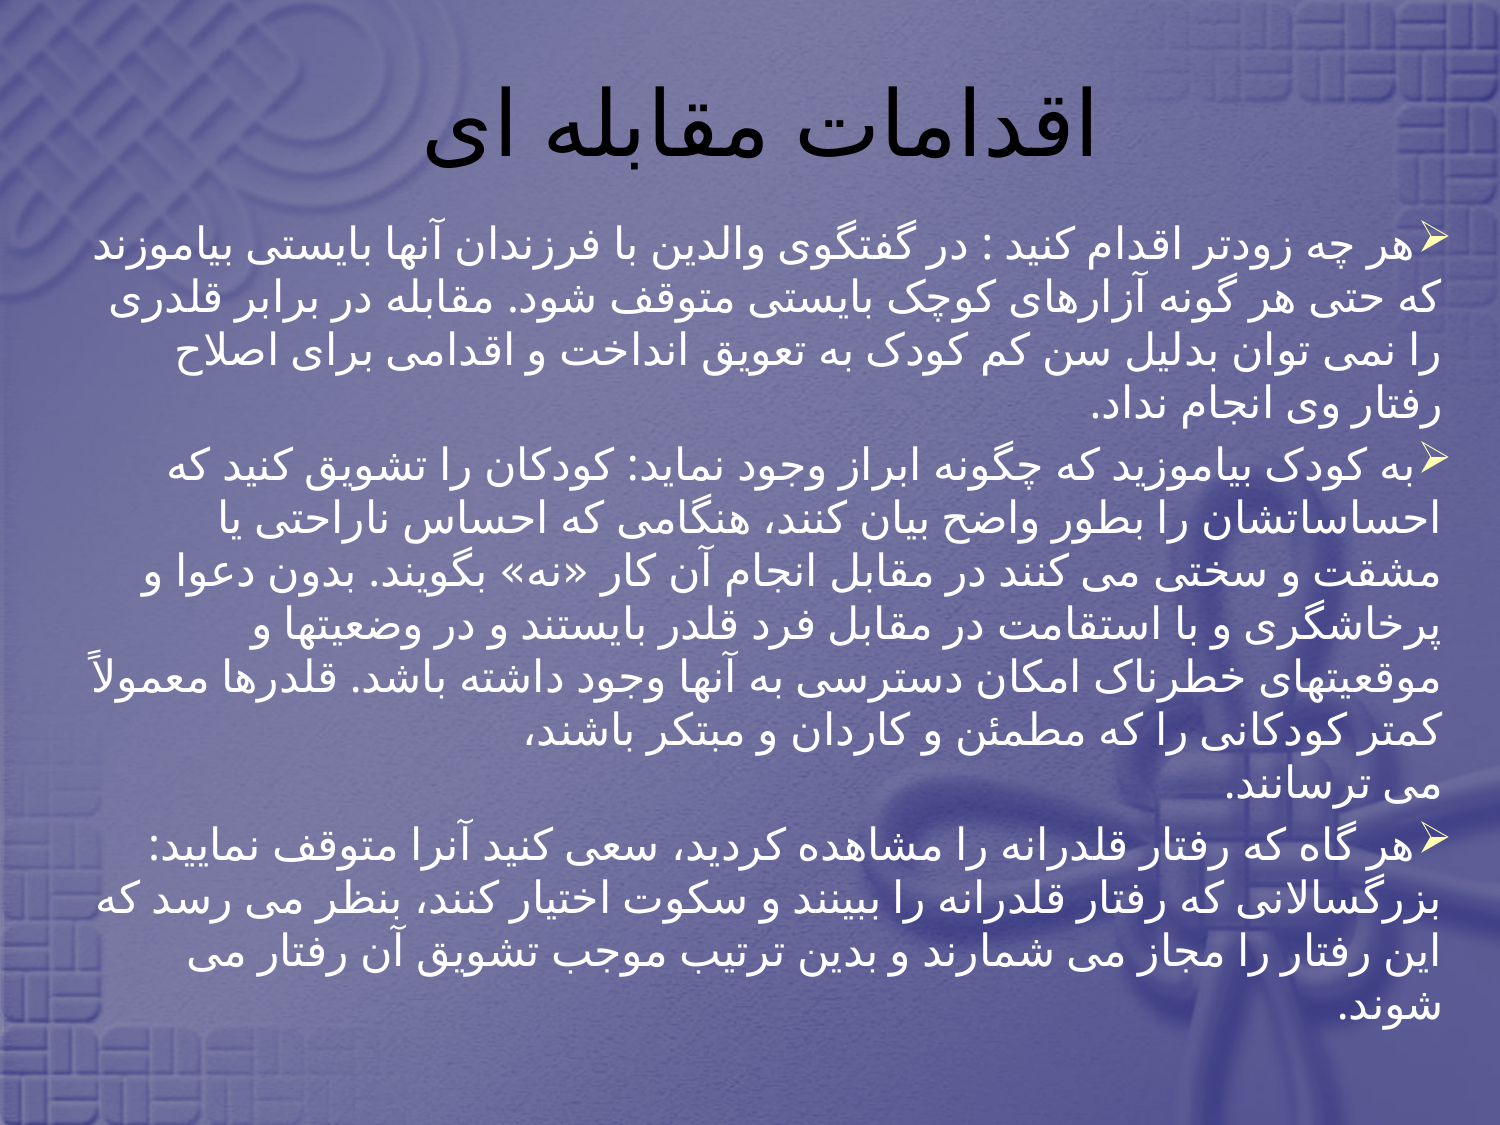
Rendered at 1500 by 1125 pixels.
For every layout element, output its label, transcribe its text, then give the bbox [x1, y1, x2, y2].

subtitle هر چه زودتر اقدام کنید : در گفتگوی والدین با فرزندان آنها بایستی بیاموزند که حتی هر گونه آزارهای کوچک بایستی متوقف شود. مقابله در برابر قلدری را نمی توان بدلیل سن کم کودک به تعویق انداخت و اقدامی برای اصلاح رفتار وی انجام نداد. به کودک بیاموزید که چگونه ابراز وجود نماید: کودکان را تشویق کنید که احساساتشان را بطور واضح بیان کنند، هنگامی که احساس ناراحتی یا مشقت و سختی می کنند در مقابل انجام آن کار «نه» بگویند. بدون دعوا و پرخاشگری و با استقامت در مقابل فرد قلدر بایستند و در وضعیتها و موقعیتهای خطرناک امکان دسترسی به آنها وجود داشته باشد. قلدرها معمولاً کمتر کودکانی را که مطمئن و کاردان و مبتکر باشند، می ترسانند. هر گاه که رفتار قلدرانه را مشاهده کردید، سعی کنید آنرا متوقف نمایید: بزرگسالانی که رفتار قلدرانه را ببینند و سکوت اختیار کنند، بنظر می رسد که این رفتار را مجاز می شمارند و بدین ترتیب موجب تشویق آن رفتار می شوند. [76, 208, 1459, 1047]
title اقدامات مقابله ای [112, 54, 1388, 208]
